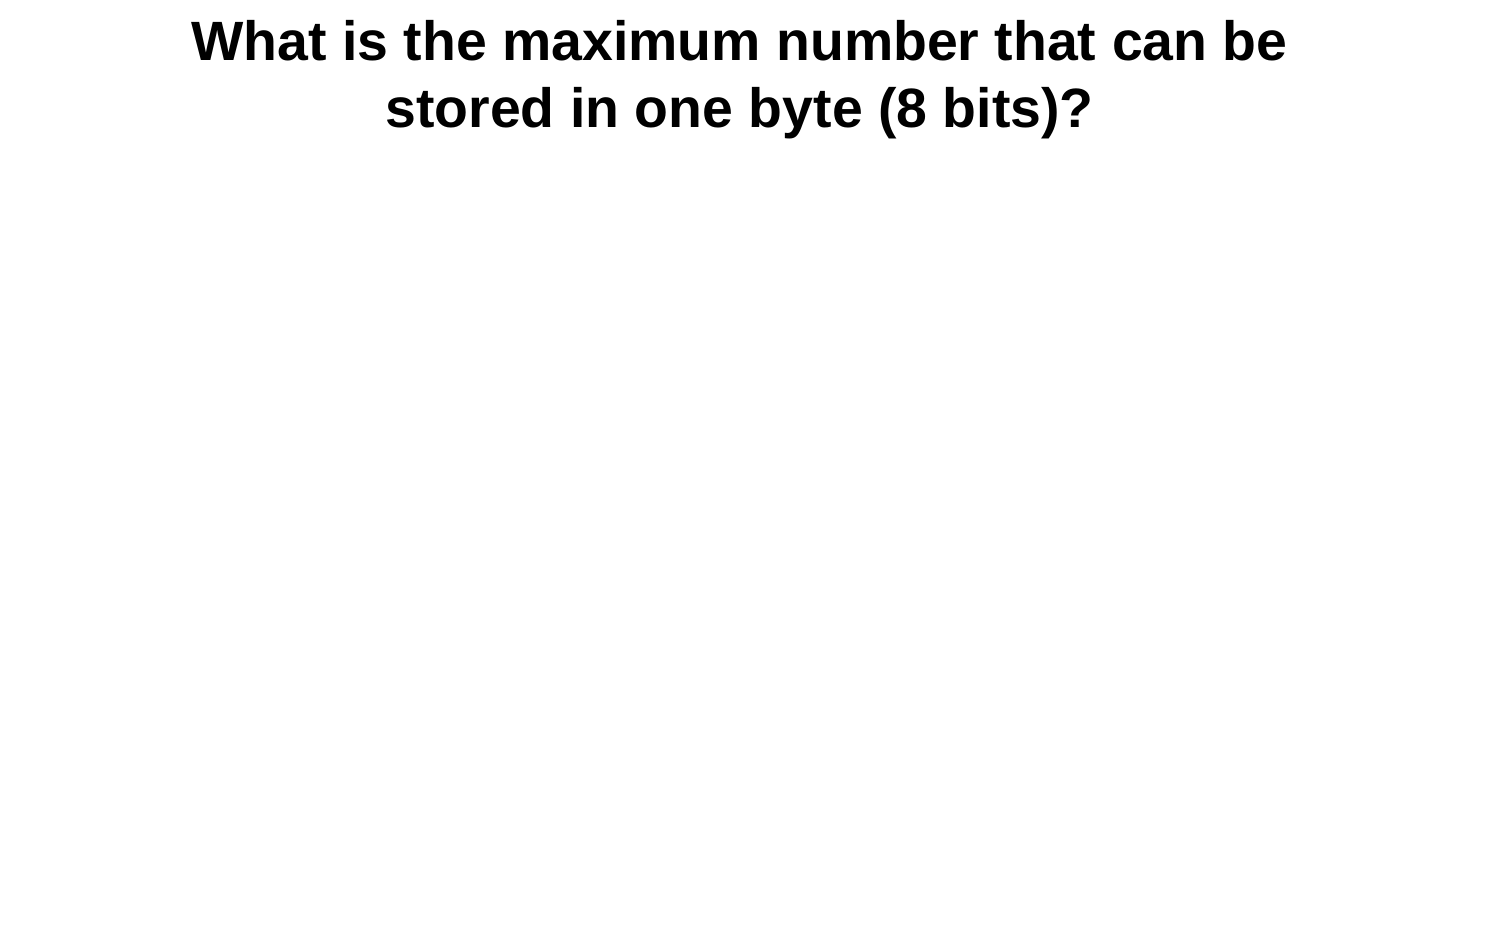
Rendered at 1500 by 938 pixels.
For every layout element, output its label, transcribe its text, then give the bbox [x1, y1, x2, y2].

title What is the maximum number that can be stored in one byte (8 bits)? [130, 24, 1350, 119]
